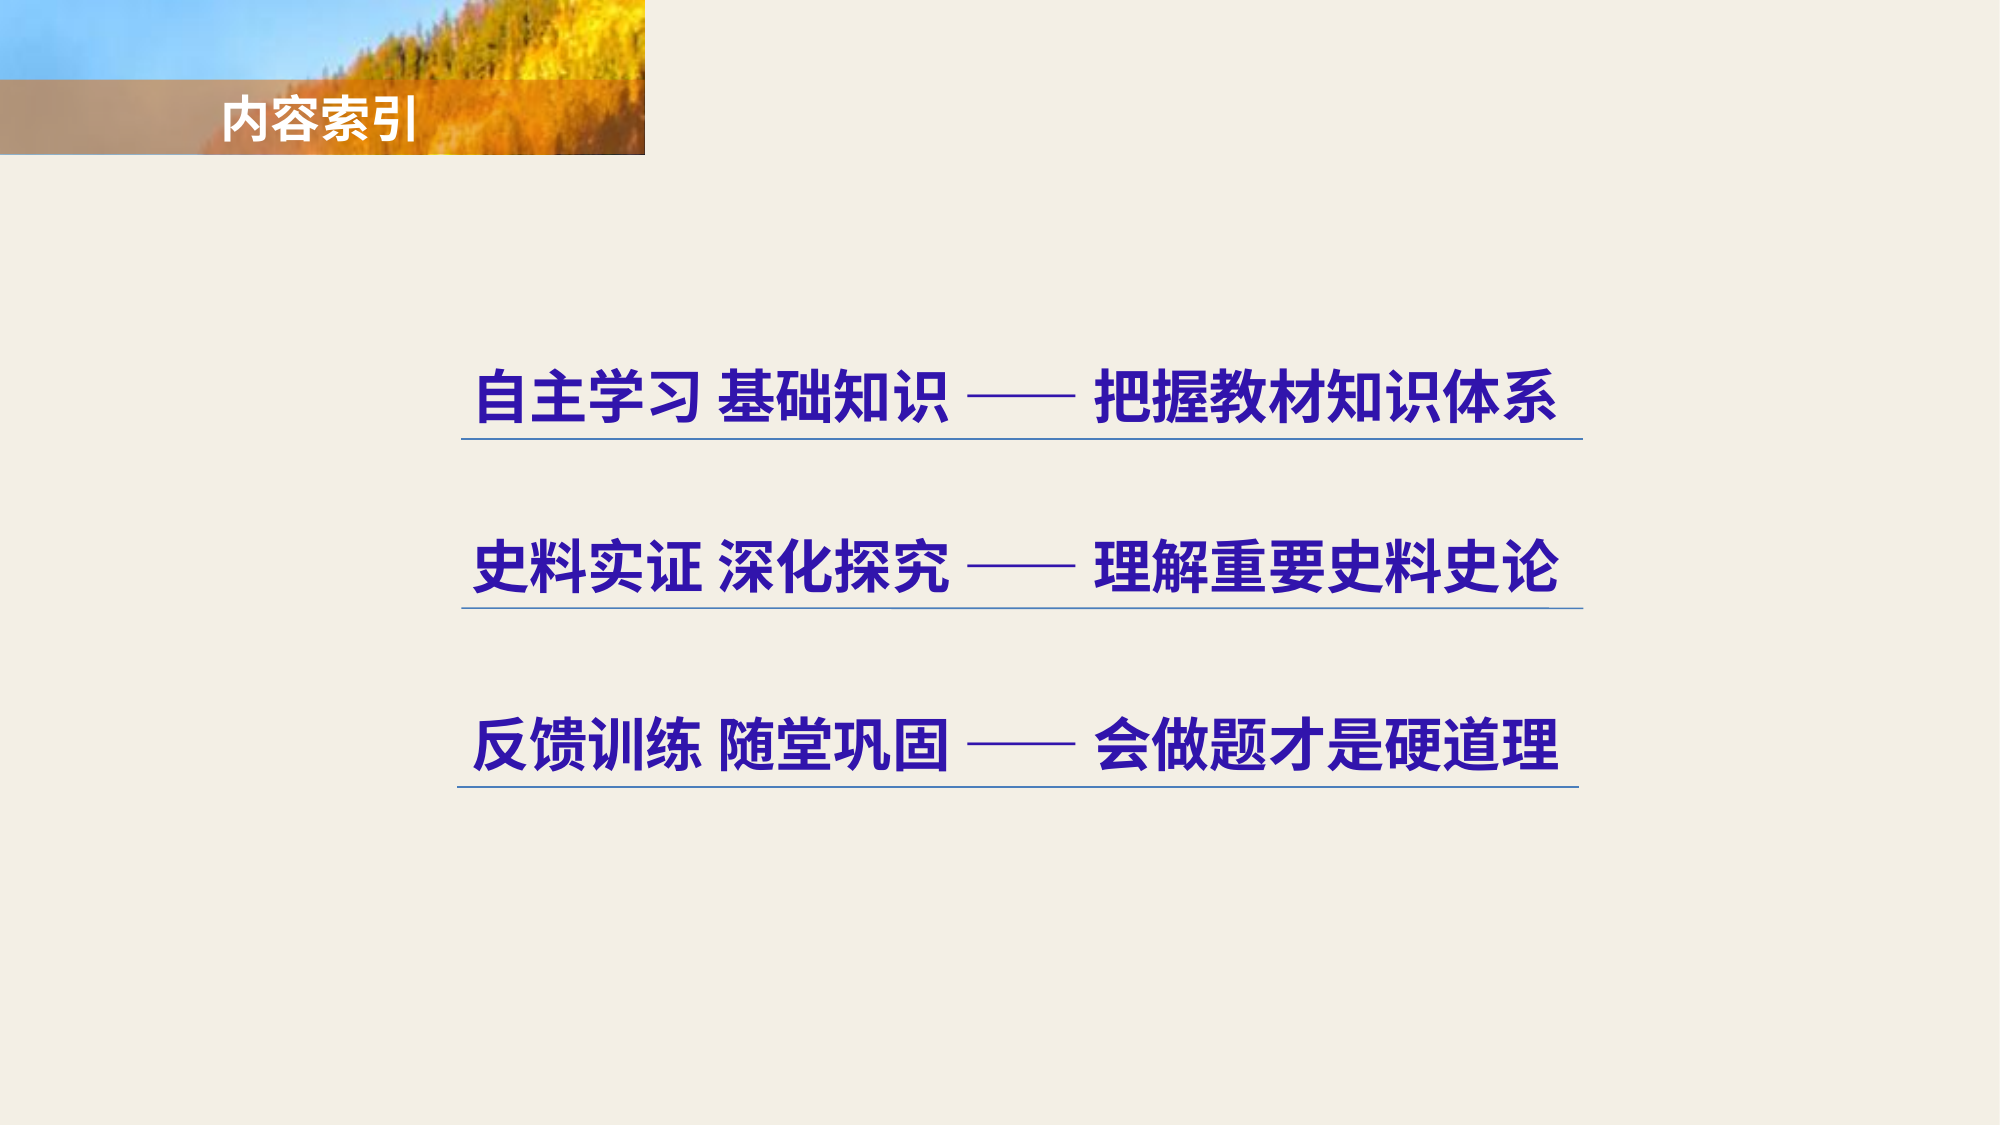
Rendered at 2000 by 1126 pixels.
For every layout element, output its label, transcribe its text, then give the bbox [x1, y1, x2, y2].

text_box 反馈训练 随堂巩固 —— 会做题才是硬道理 [456, 701, 1589, 786]
text_box 史料实证 深化探究 —— 理解重要史料史论 [456, 522, 1589, 608]
text_box 自主学习 基础知识 —— 把握教材知识体系 [456, 353, 1589, 438]
picture [0, 0, 645, 155]
